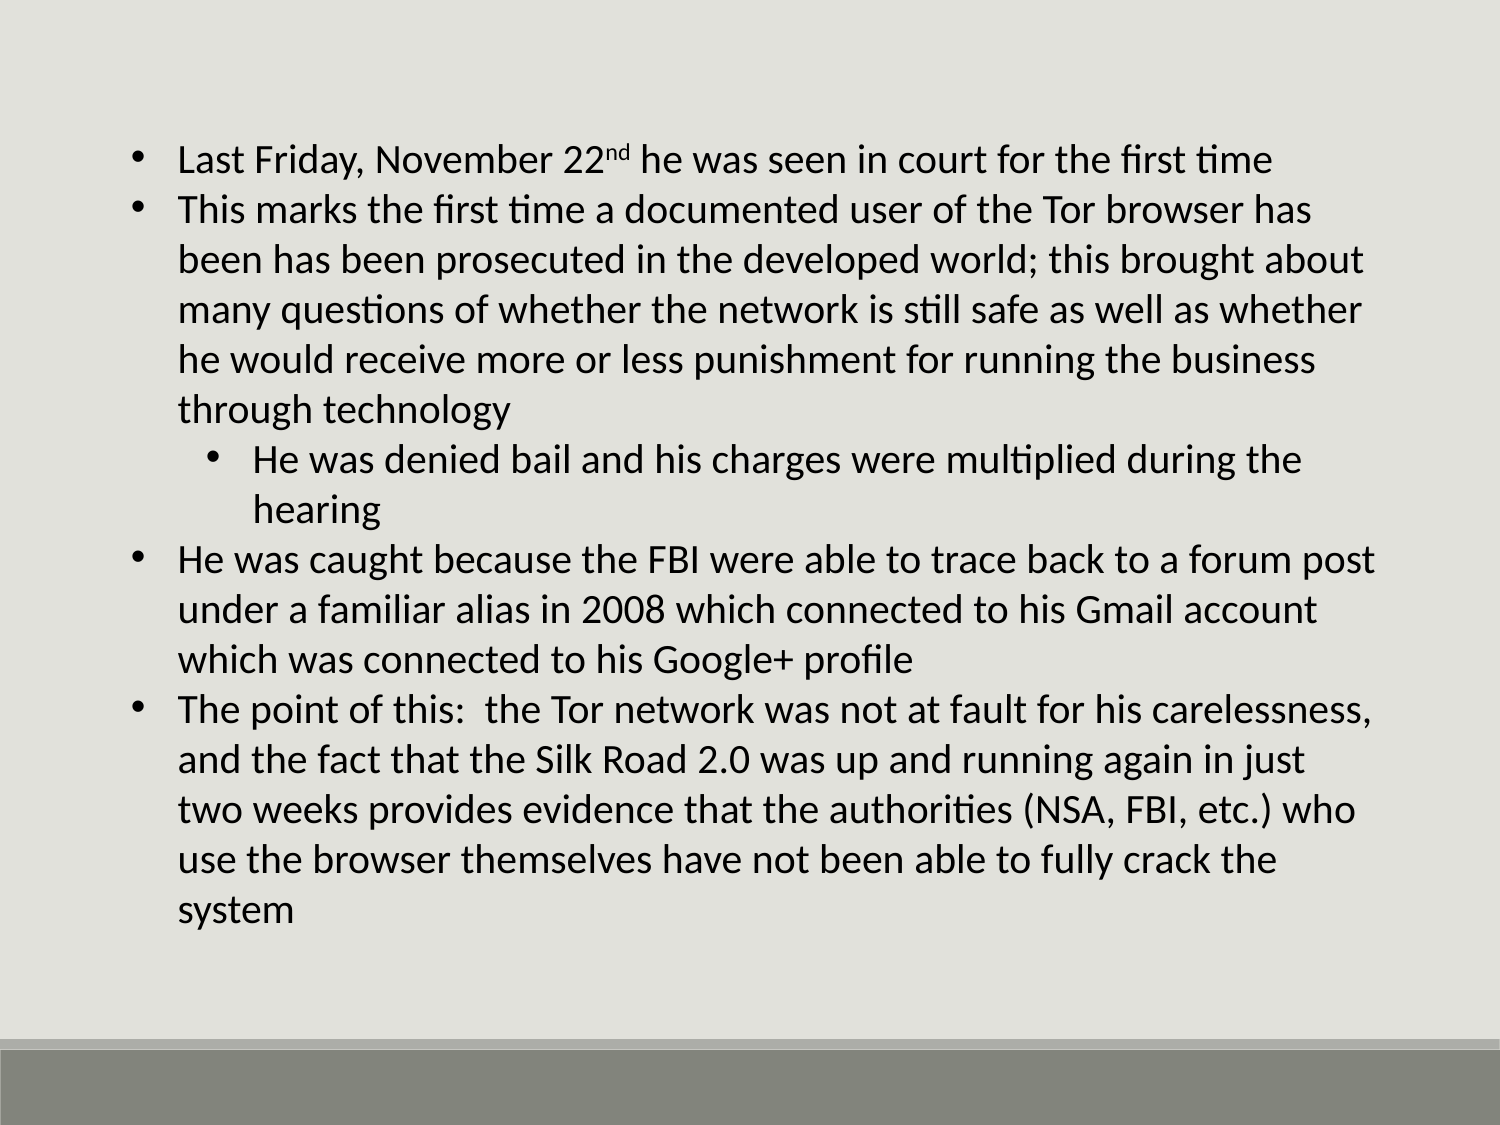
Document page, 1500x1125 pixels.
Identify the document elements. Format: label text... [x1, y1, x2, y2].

text_box Last Friday, November 22nd he was seen in court for the first time This marks the first time a documented user of the Tor browser has been has been prosecuted in the developed world; this brought about many questions of whether the network is still safe as well as whether he would receive more or less punishment for running the business through technology He was denied bail and his charges were multiplied during the hearing He was caught because the FBI were able to trace back to a forum post under a familiar alias in 2008 which connected to his Gmail account which was connected to his Google+ profile The point of this: the Tor network was not at fault for his carelessness, and the fact that the Silk Road 2.0 was up and running again in just two weeks provides evidence that the authorities (NSA, FBI, etc.) who use the browser themselves have not been able to fully crack the system [115, 123, 1394, 939]
